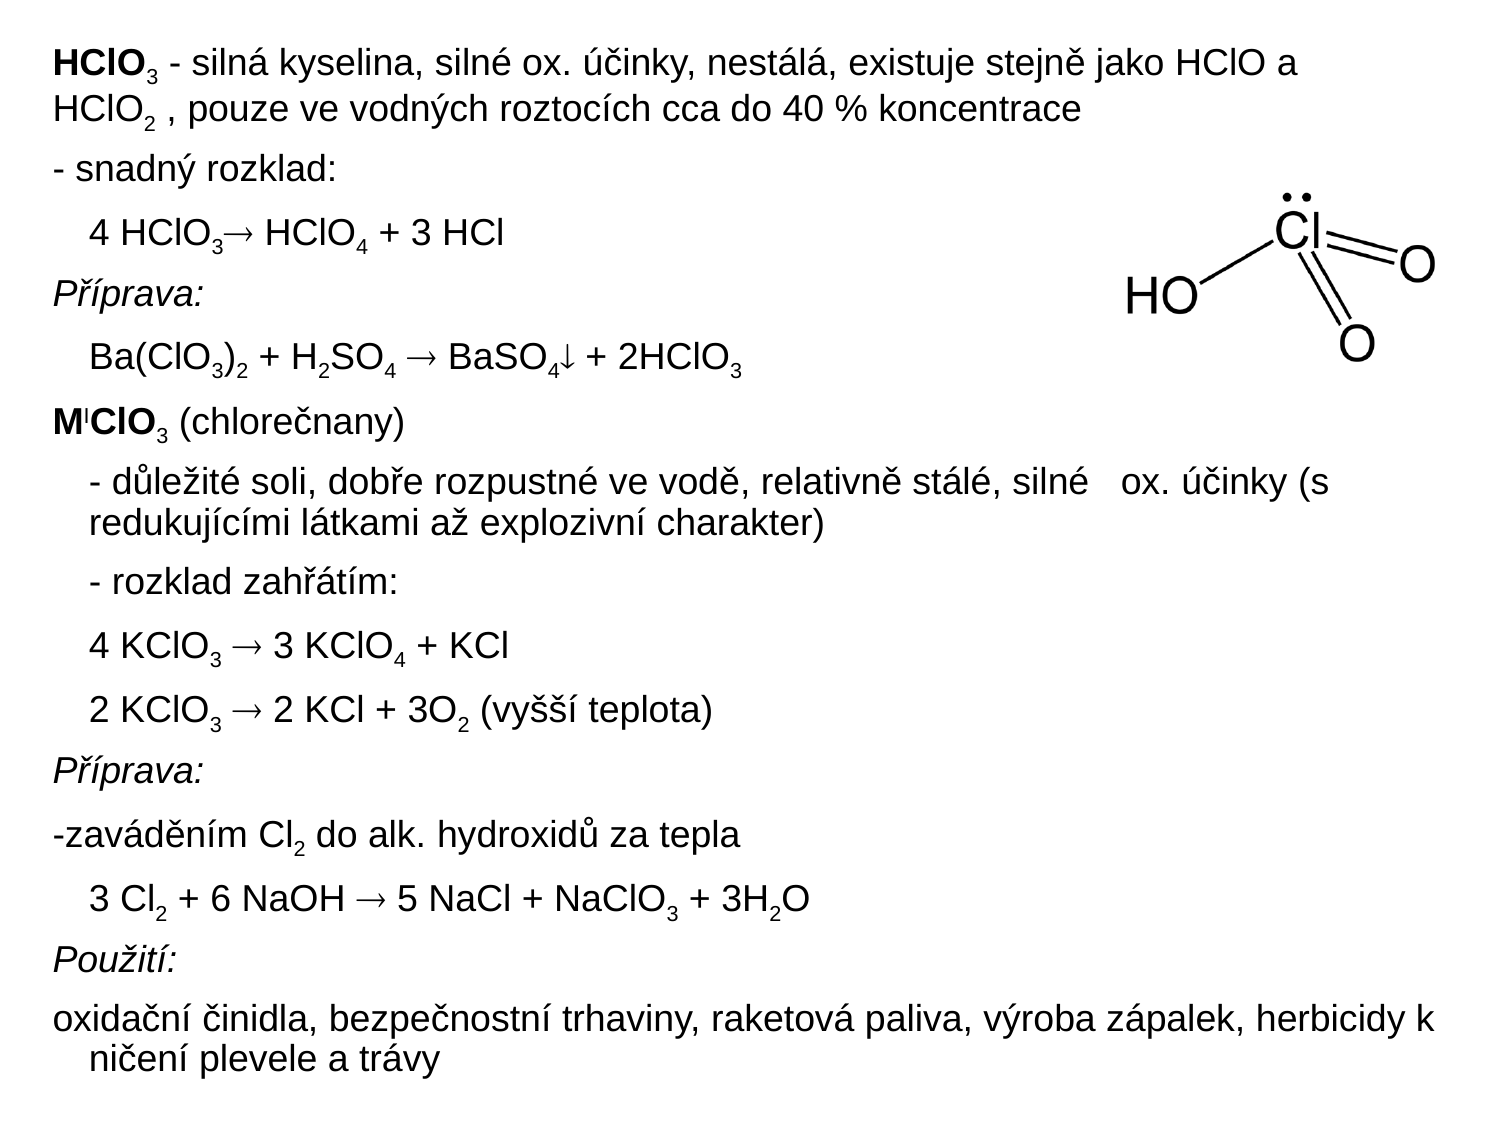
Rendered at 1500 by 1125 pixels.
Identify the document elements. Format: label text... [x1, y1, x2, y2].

list HClO3 - silná kyselina, silné ox. účinky, nestálá, existuje stejně jako HClO a HClO2 , pouze ve vodných roztocích cca do 40 % koncentrace - snadný rozklad: 4 HClO3 HClO4 + 3 HCl Příprava: Ba(ClO3)2 + H2SO4  BaSO4 + 2HClO3 MIClO3 (chlorečnany) - důležité soli, dobře rozpustné ve vodě, relativně stálé, silné ox. účinky (s redukujícími látkami až explozivní charakter) - rozklad zahřátím: 4 KClO3  3 KClO4 + KCl 2 KClO3  2 KCl + 3O2 (vyšší teplota) Příprava: -zaváděním Cl2 do alk. hydroxidů za tepla 3 Cl2 + 6 NaOH  5 NaCl + NaClO3 + 3H2O Použití: oxidační činidla, bezpečnostní trhaviny, raketová paliva, výroba zápalek, herbicidy k ničení plevele a trávy [37, 31, 1472, 1099]
picture [1112, 177, 1450, 377]
